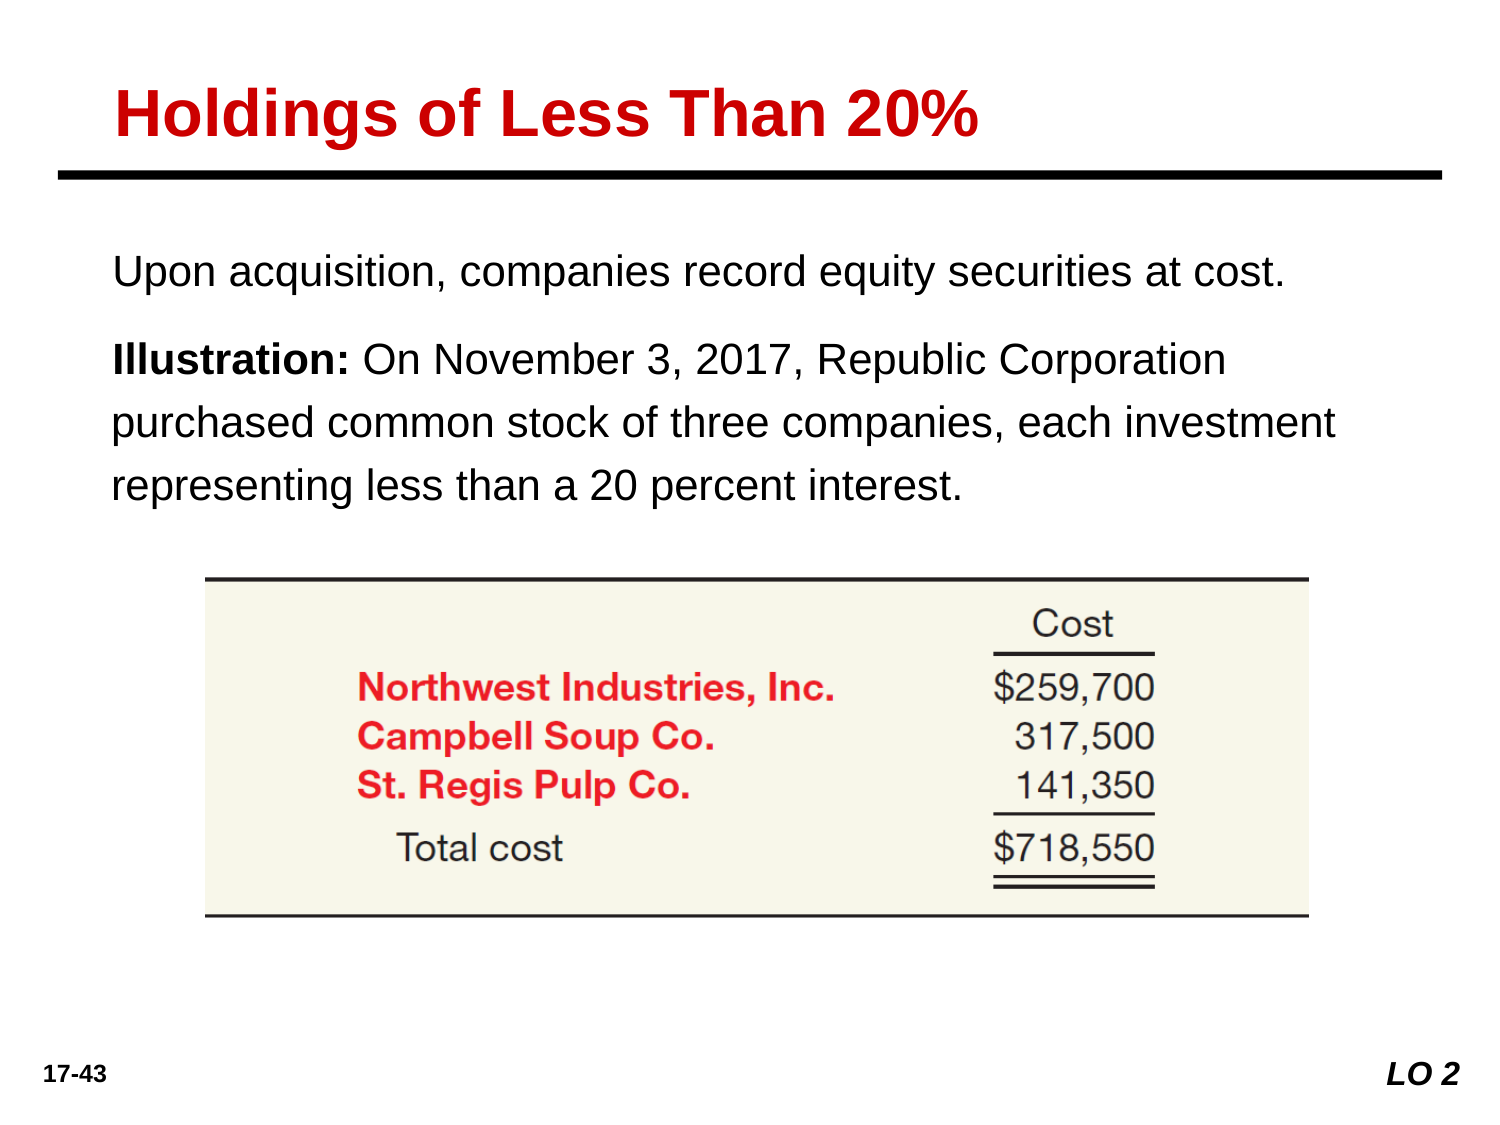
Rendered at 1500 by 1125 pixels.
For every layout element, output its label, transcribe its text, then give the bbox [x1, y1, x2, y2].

text_box LO 2 [1337, 1044, 1475, 1100]
text_box Upon acquisition, companies record equity securities at cost. Illustration: On November 3, 2017, Republic Corporation purchased common stock of three companies, each investment representing less than a 20 percent interest. [87, 224, 1438, 517]
text_box Holdings of Less Than 20% [99, 62, 1450, 155]
picture [204, 571, 1309, 926]
